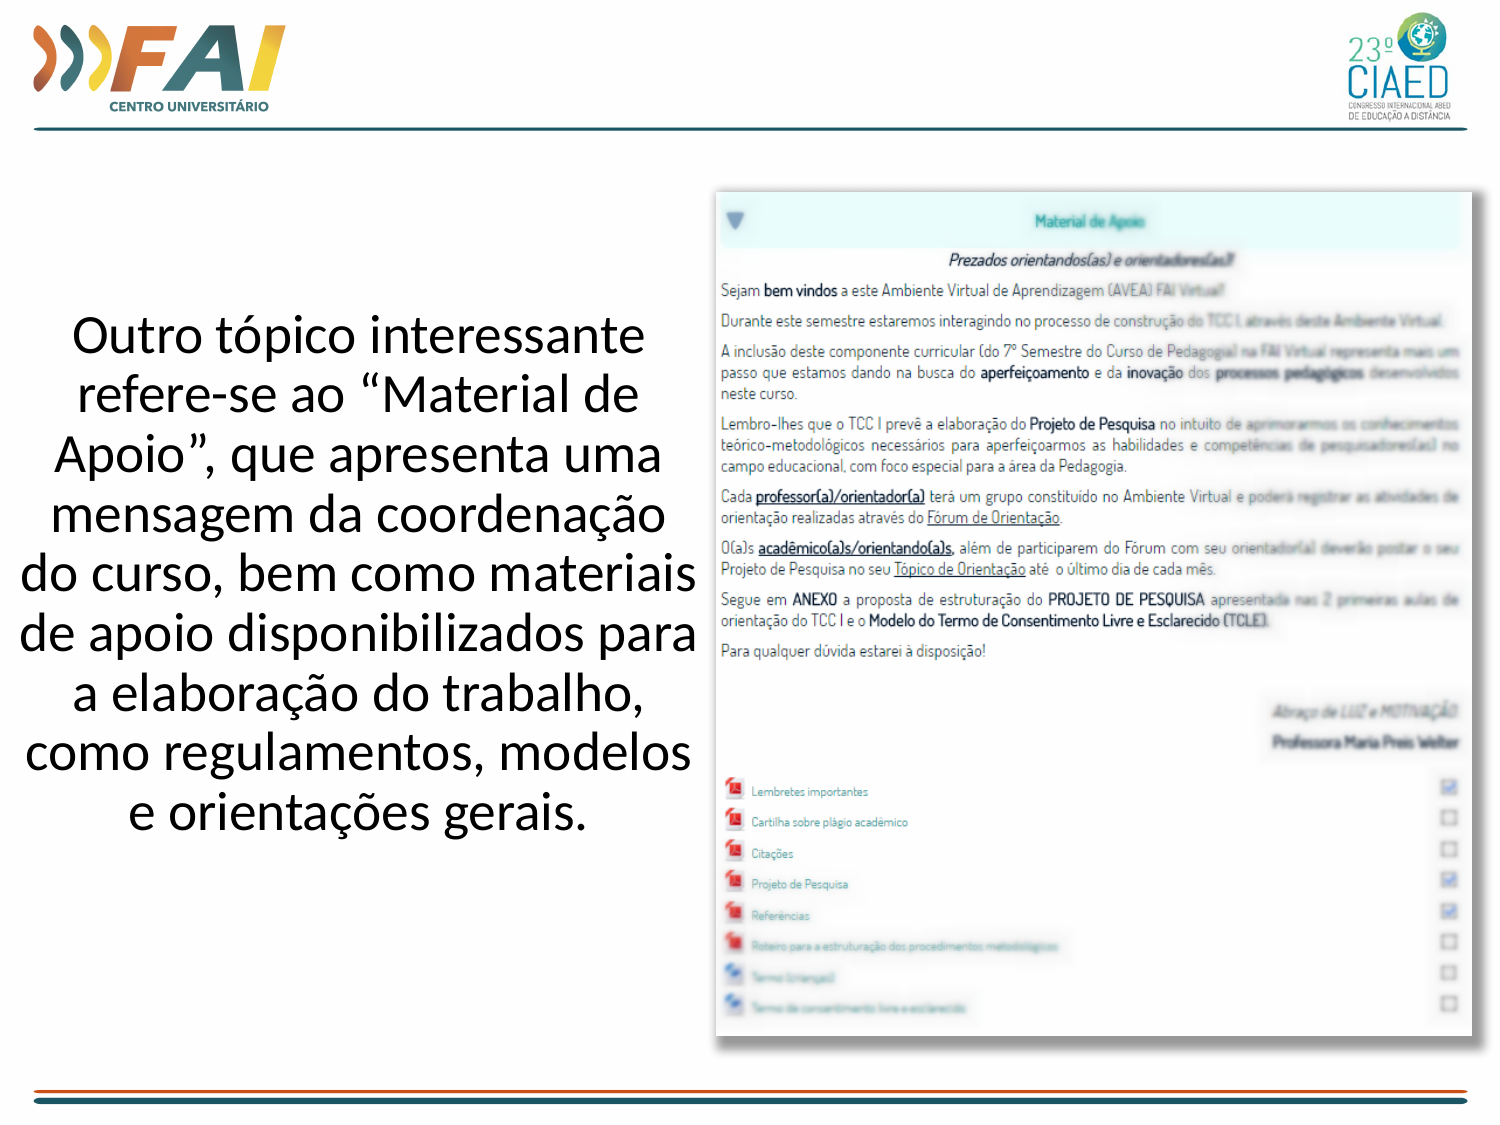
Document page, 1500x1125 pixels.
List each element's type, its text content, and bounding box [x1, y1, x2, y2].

picture [0, 0, 1500, 1125]
list Outro tópico interessante refere-se ao “Material de Apoio”, que apresenta uma mensagem da coordenação do curso, bem como materiais de apoio disponibilizados para a elaboração do trabalho, como regulamentos, modelos e orientações gerais. [1, 298, 709, 1034]
